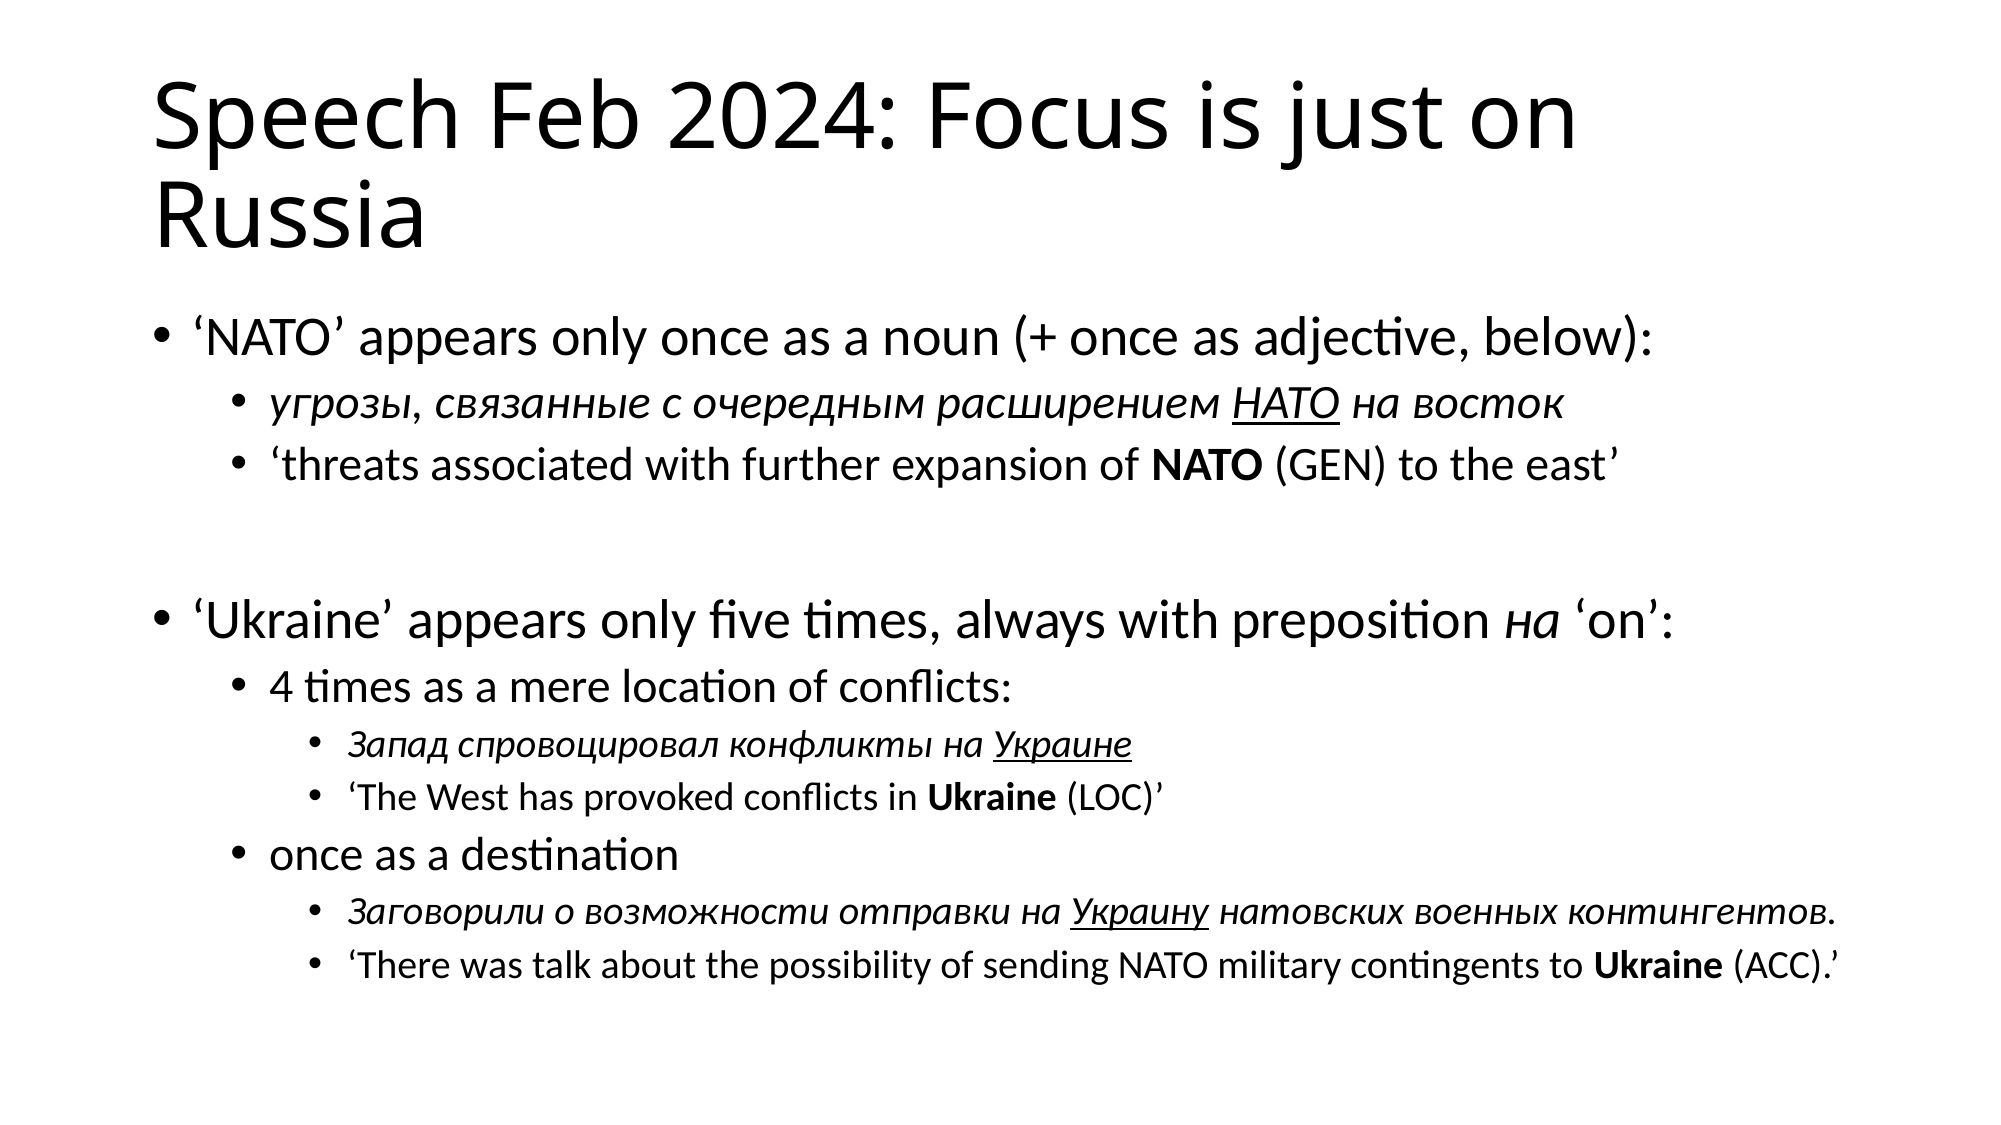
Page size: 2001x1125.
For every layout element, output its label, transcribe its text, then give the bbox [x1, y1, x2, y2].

list ‘NATO’ appears only once as a noun (+ once as adjective, below): угрозы, связанные с очередным расширением НАТО на восток ‘threats associated with further expansion of NATO (GEN) to the east’ ‘Ukraine’ appears only five times, always with preposition на ‘on’: 4 times as a mere location of conflicts: Запад спровоцировал конфликты на Украине ‘The West has provoked conflicts in Ukraine (LOC)’ once as a destination Заговорили о возможности отправки на Украину натовских военных контингентов. ‘There was talk about the possibility of sending NATO military contingents to Ukraine (ACC).’ [137, 299, 1863, 1014]
title Speech Feb 2024: Focus is just on Russia [137, 59, 1863, 278]
